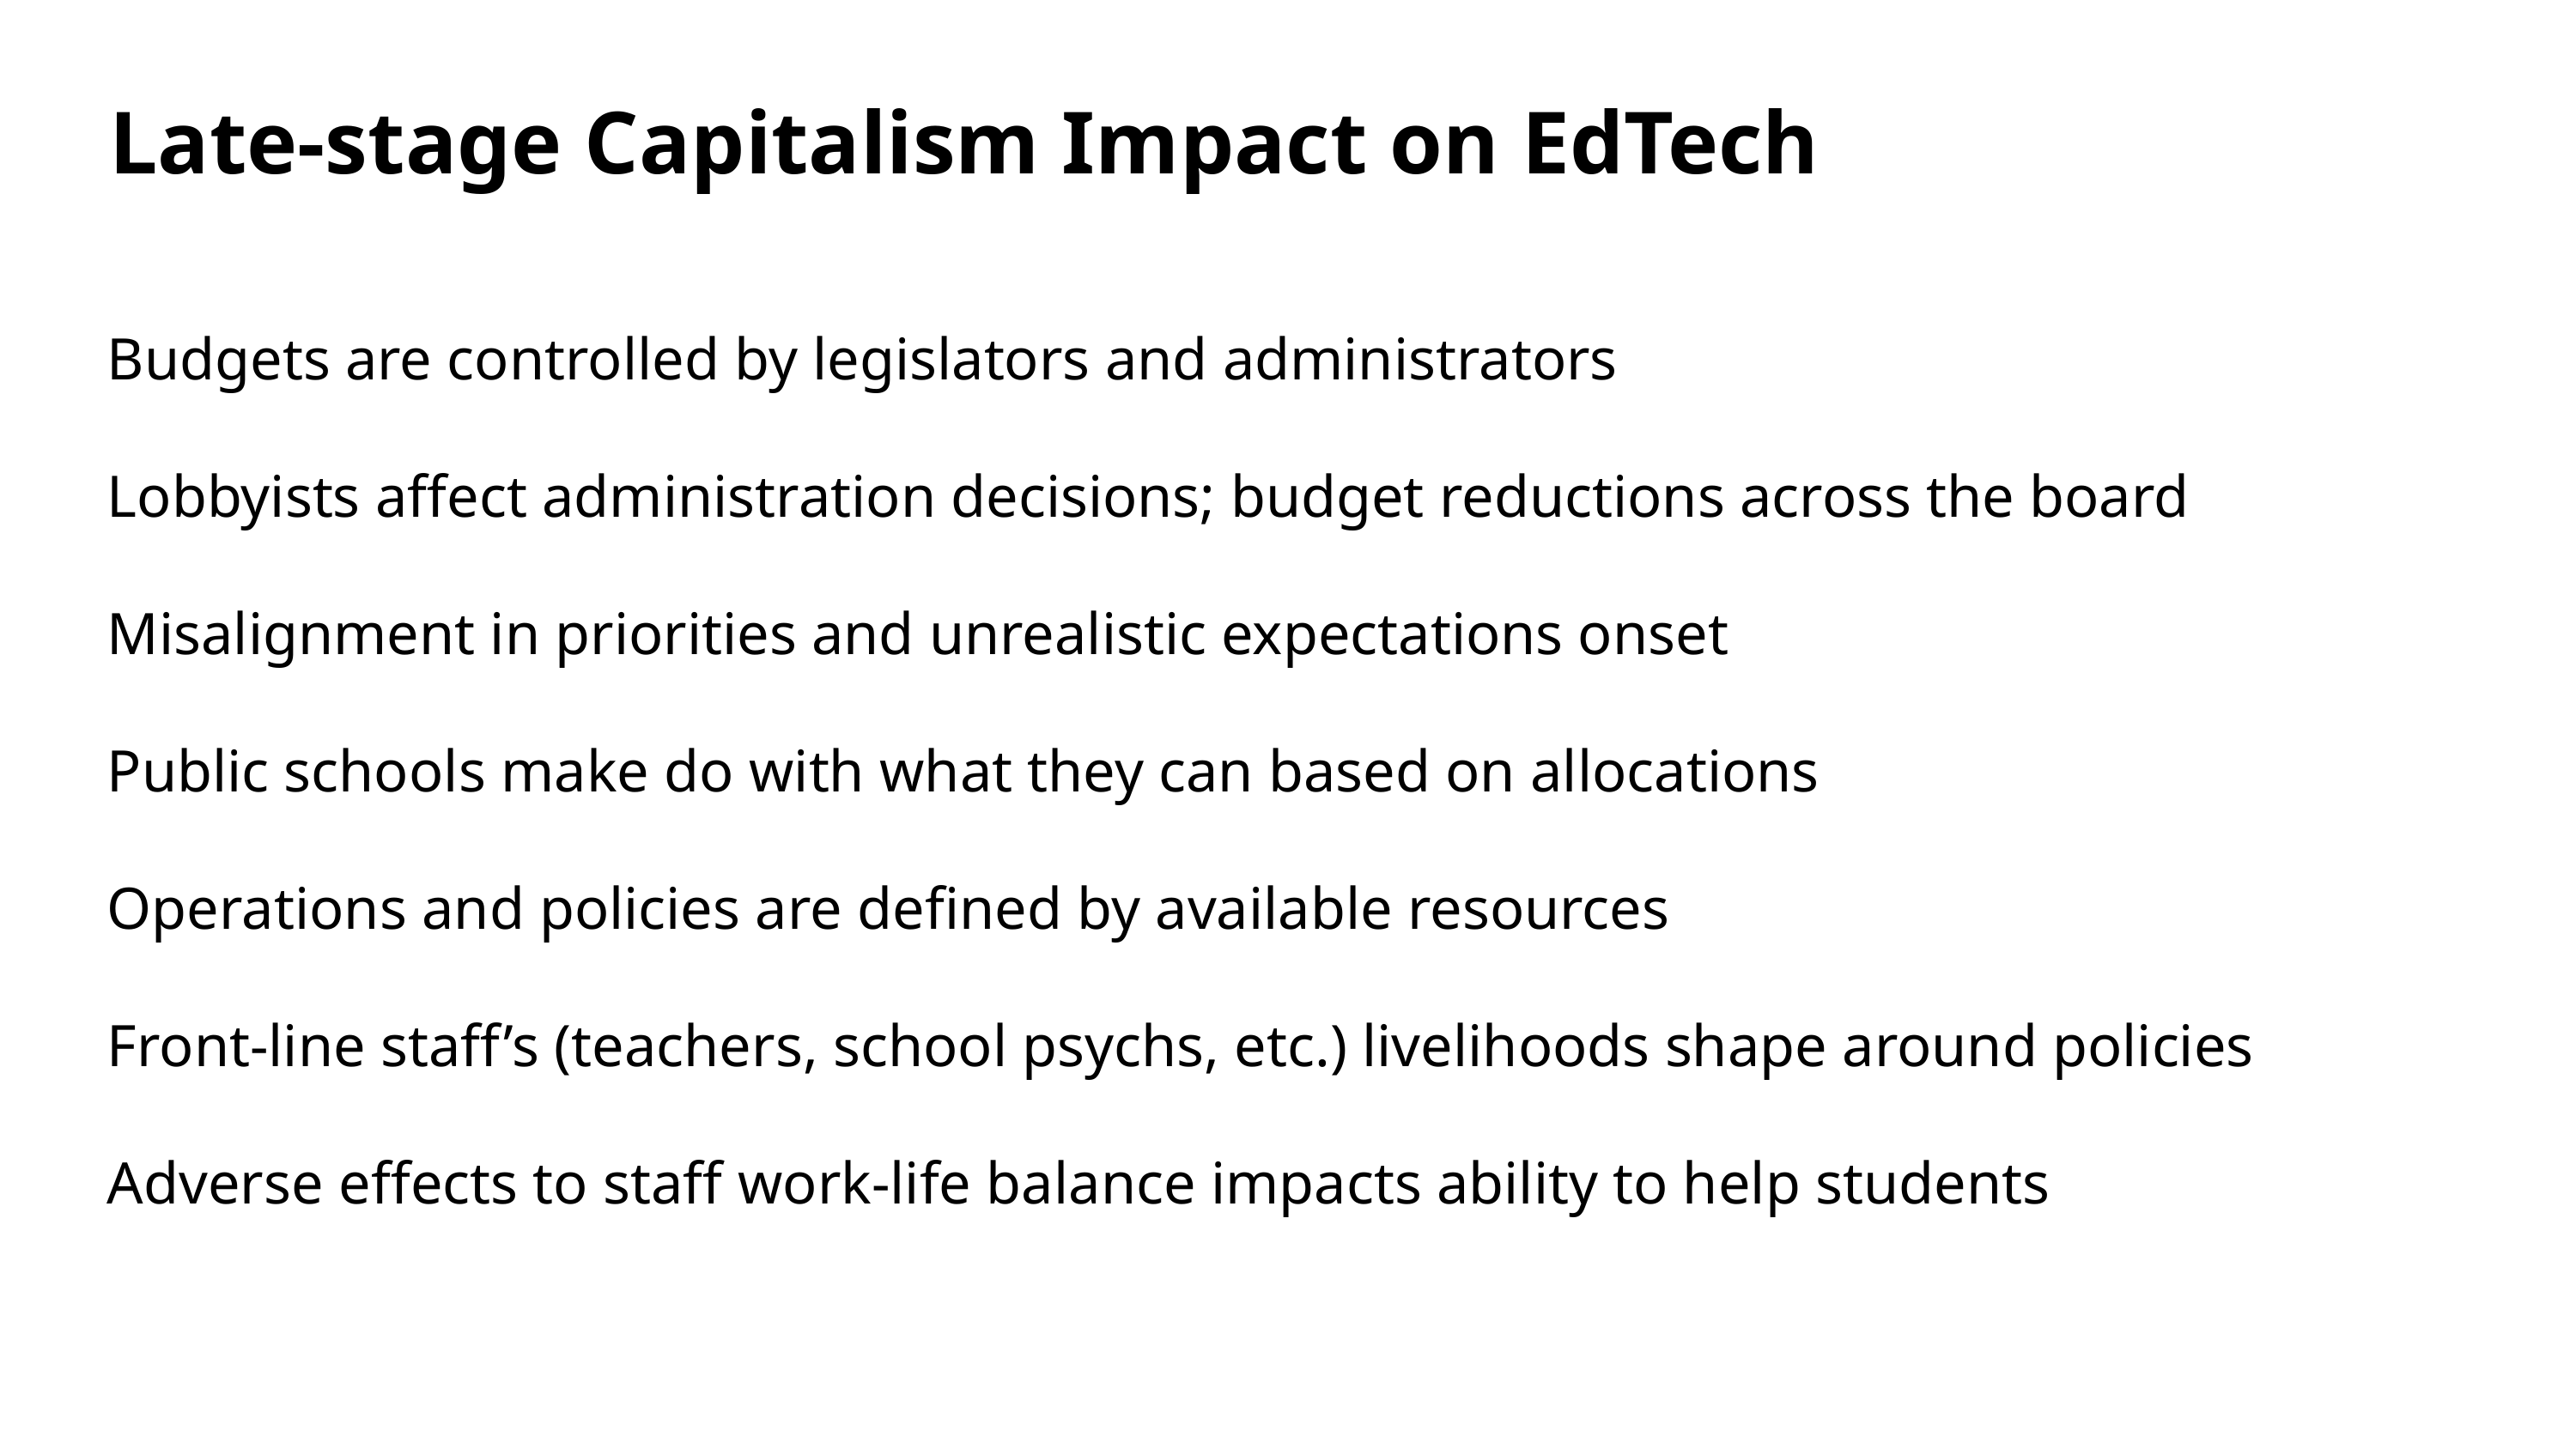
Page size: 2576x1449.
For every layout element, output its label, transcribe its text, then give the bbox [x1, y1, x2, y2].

text_box Budgets are controlled by legislators and administrators Lobbyists affect administration decisions; budget reductions across the board Misalignment in priorities and unrealistic expectations onset Public schools make do with what they can based on allocations Operations and policies are defined by available resources Front-line staff’s (teachers, school psychs, etc.) livelihoods shape around policies Adverse effects to staff work-life balance impacts ability to help students [94, 316, 2576, 1290]
title Late-stage Capitalism Impact on EdTech [96, 58, 2555, 221]
